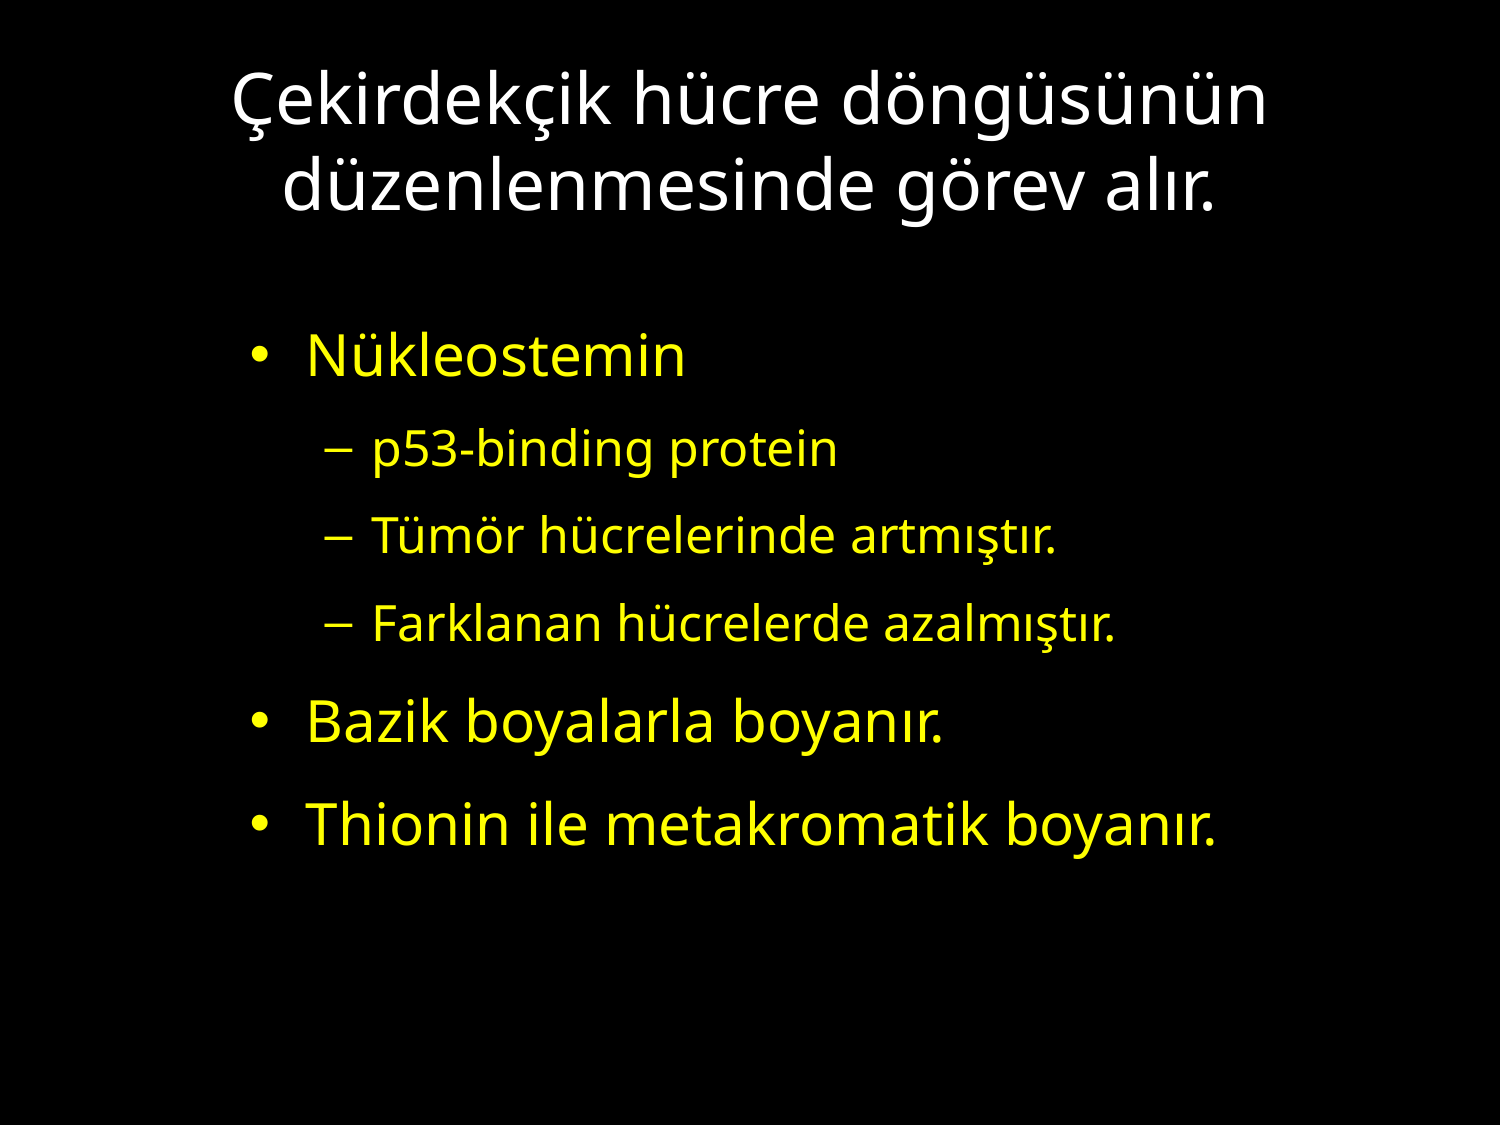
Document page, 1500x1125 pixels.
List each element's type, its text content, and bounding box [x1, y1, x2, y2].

list Nükleostemin p53-binding protein Tümör hücrelerinde artmıştır. Farklanan hücrelerde azalmıştır. Bazik boyalarla boyanır. Thionin ile metakromatik boyanır. [234, 289, 1345, 1032]
title Çekirdekçik hücre döngüsünün düzenlenmesinde görev alır. [75, 45, 1425, 233]
